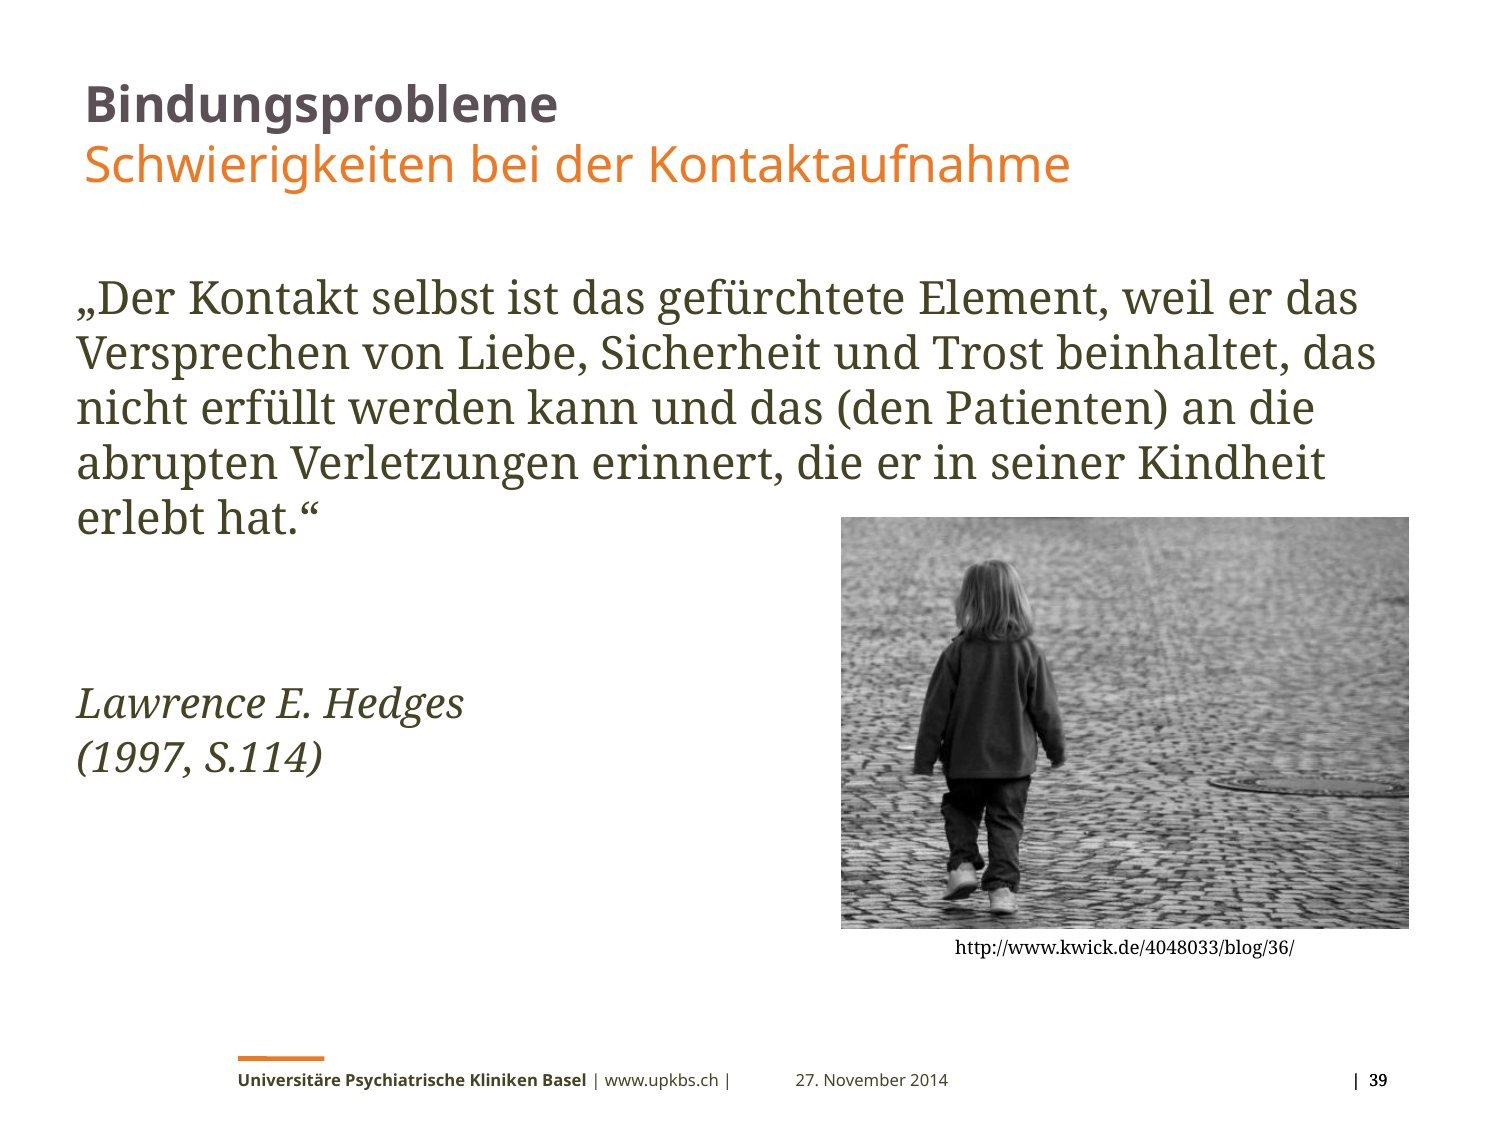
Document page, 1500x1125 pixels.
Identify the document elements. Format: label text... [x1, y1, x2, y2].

slide_number | 39 [1220, 1070, 1388, 1091]
list „Der Kontakt selbst ist das gefürchtete Element, weil er das Versprechen von Liebe, Sicherheit und Trost beinhaltet, das nicht erfüllt werden kann und das (den Patienten) an die abrupten Verletzungen erinnert, die er in seiner Kindheit erlebt hat.“ Lawrence E. Hedges (1997, S.114) [76, 268, 1436, 901]
footer Universitäre Psychiatrische Kliniken Basel | www.upkbs.ch | [237, 1070, 798, 1094]
text_box http://www.kwick.de/4048033/blog/36/ [940, 938, 1309, 966]
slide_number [798, 1070, 1052, 1094]
picture [840, 517, 1409, 929]
title Bindungsprobleme Schwierigkeiten bei der Kontaktaufnahme [84, 72, 1206, 250]
